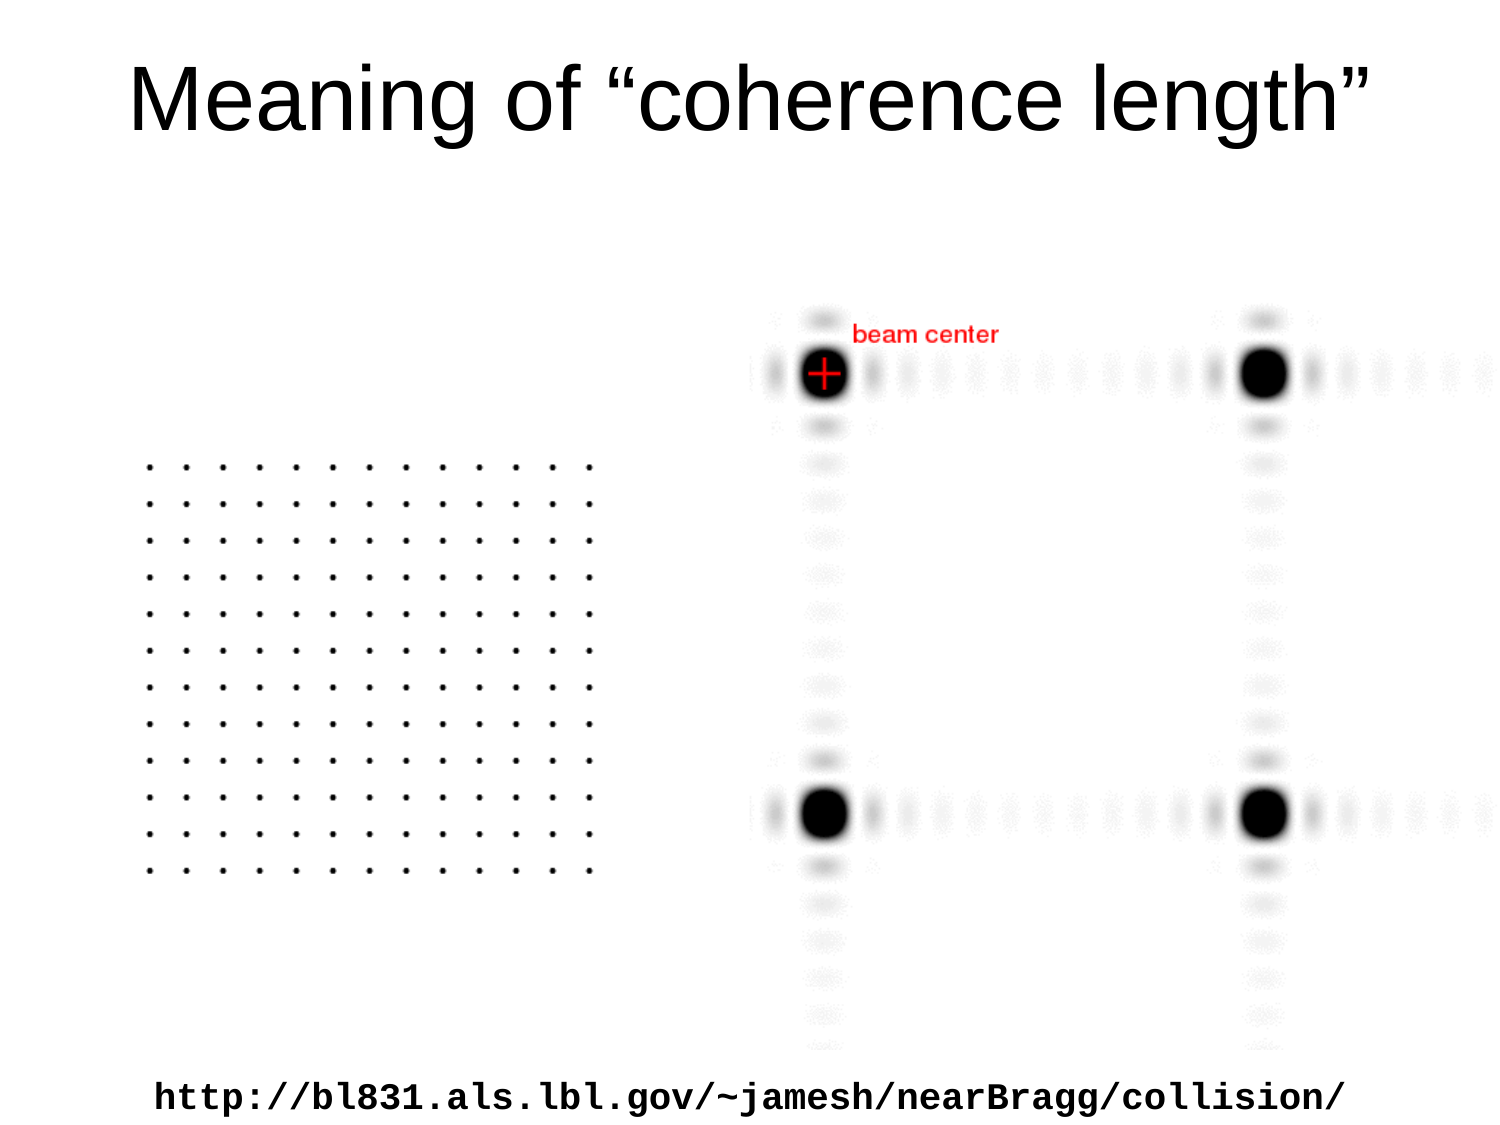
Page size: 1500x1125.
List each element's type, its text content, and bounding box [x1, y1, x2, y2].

title Meaning of “coherence length” [75, 0, 1425, 188]
text_box http://bl831.als.lbl.gov/~jamesh/nearBragg/collision/ [0, 1064, 1500, 1125]
picture [0, 299, 1500, 1051]
